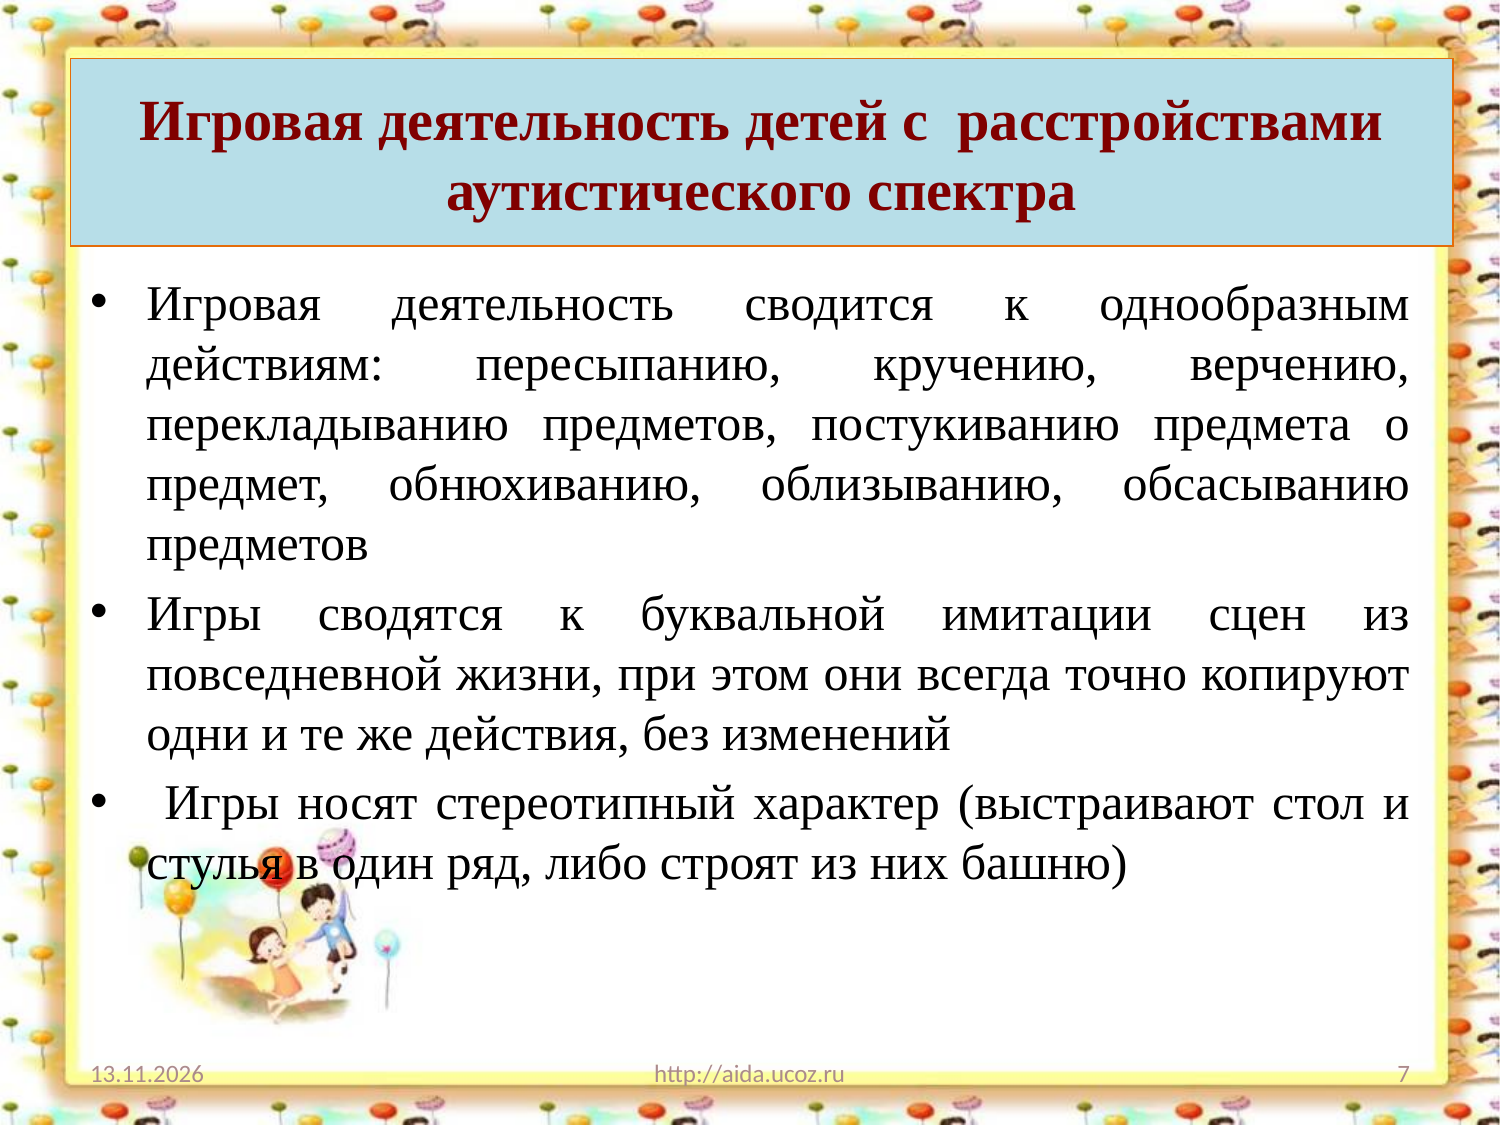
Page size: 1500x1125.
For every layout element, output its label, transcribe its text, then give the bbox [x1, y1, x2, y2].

slide_number 7 [1074, 1042, 1425, 1103]
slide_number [75, 1042, 425, 1103]
picture [0, 0, 1500, 1125]
list Игровая деятельность сводится к однообразным действиям: пересыпанию, кручению, верчению, перекладыванию предметов, постукиванию предмета о предмет, обнюхиванию, облизыванию, обсасыванию предметов Игры сводятся к буквальной имитации сцен из повседневной жизни, при этом они всегда точно копируют одни и те же действия, без изменений Игры носят стереотипный характер (выстраивают стол и стулья в один ряд, либо строят из них башню) [74, 262, 1426, 1006]
footer http://aida.ucoz.ru [512, 1042, 988, 1103]
title Игровая деятельность детей с расстройствами аутистического спектра [70, 58, 1454, 247]
